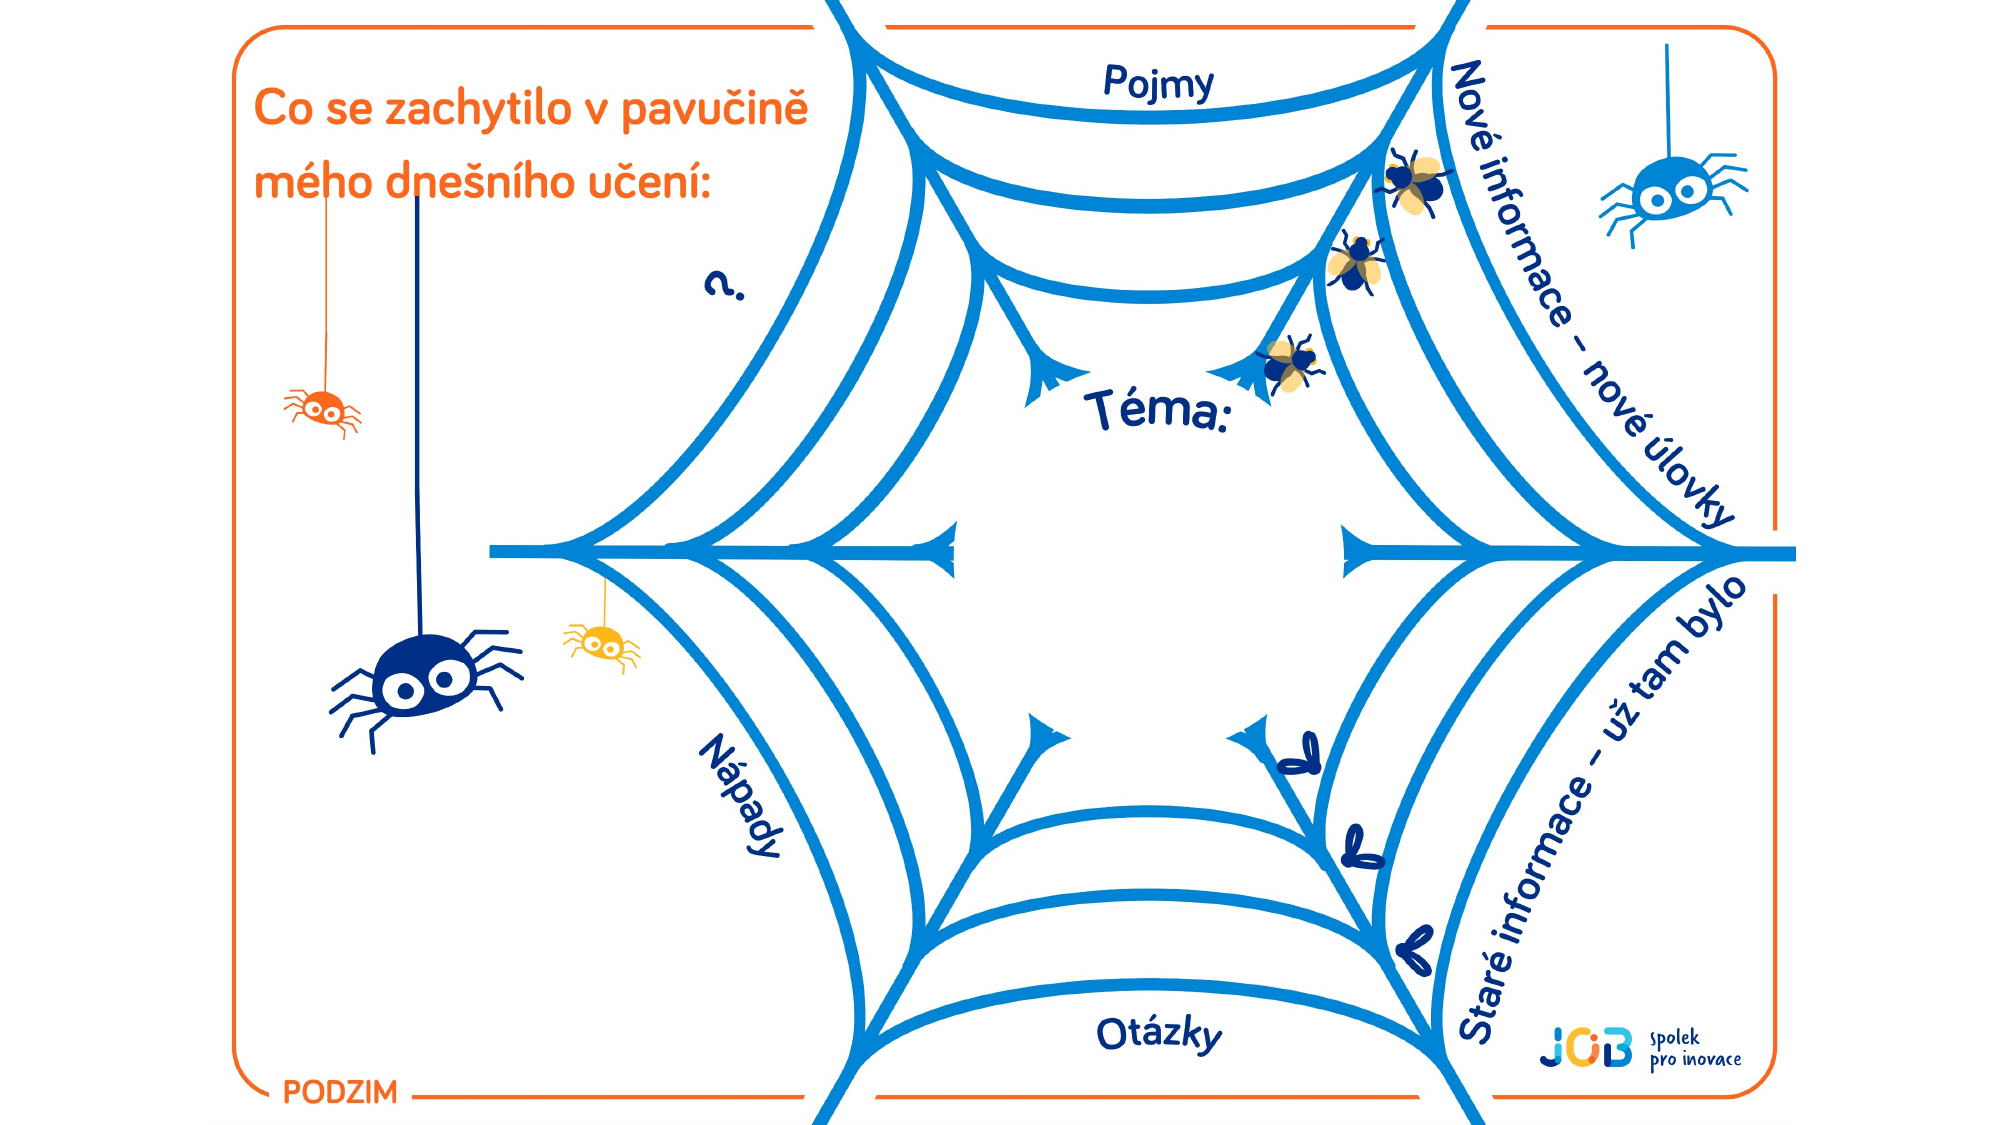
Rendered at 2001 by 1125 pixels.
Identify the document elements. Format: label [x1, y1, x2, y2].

picture [204, 0, 1796, 1125]
